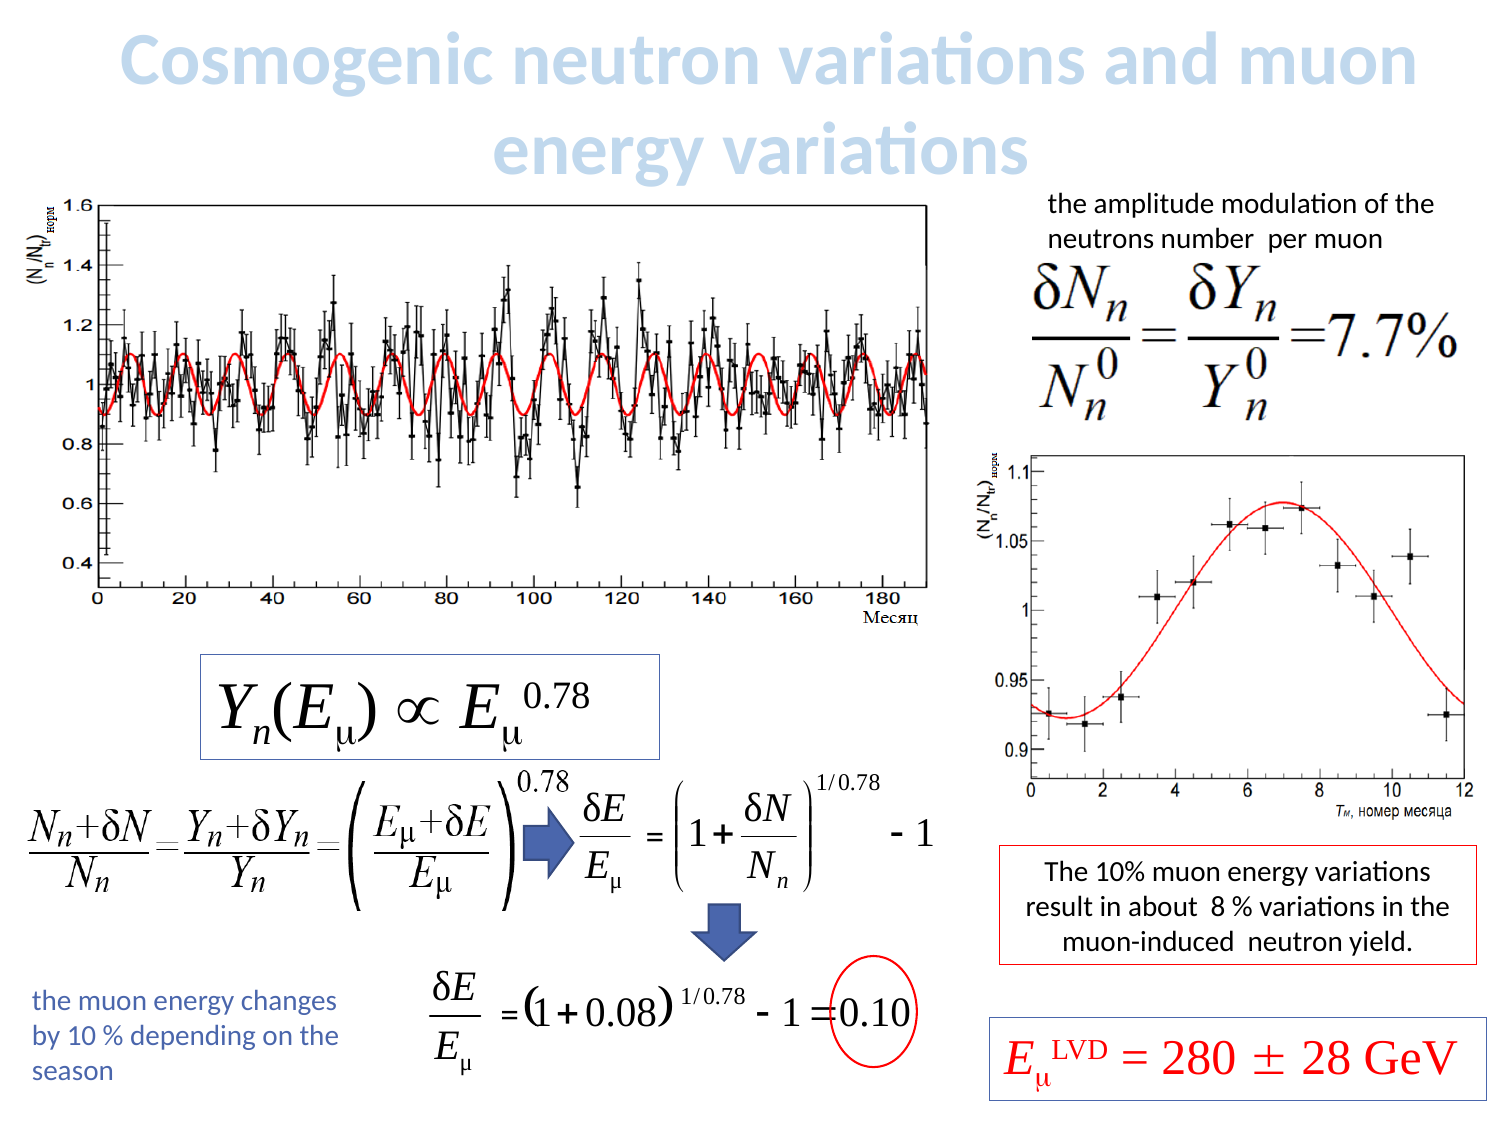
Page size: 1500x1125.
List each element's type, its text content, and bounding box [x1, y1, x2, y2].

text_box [574, 764, 939, 902]
picture [16, 192, 939, 635]
text_box Cosmogenic neutron variations and muon energy variations [40, 1, 1482, 197]
text_box The 10% muon energy variations result in about 8 % variations in the muon-induced neutron yield. [999, 845, 1477, 965]
text_box [690, 903, 759, 960]
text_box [422, 960, 917, 1083]
text_box ELVD = 280  28 GeV [989, 1017, 1487, 1101]
picture [1032, 255, 1459, 434]
text_box [855, 954, 892, 960]
picture [16, 761, 574, 921]
picture [966, 445, 1479, 832]
text_box the amplitude modulation of the neutrons number per muon [1032, 177, 1471, 262]
text_box Yn(E)  E0.78 [200, 654, 660, 760]
text_box the muon energy changes by 10 % depending on the season [17, 974, 363, 1094]
